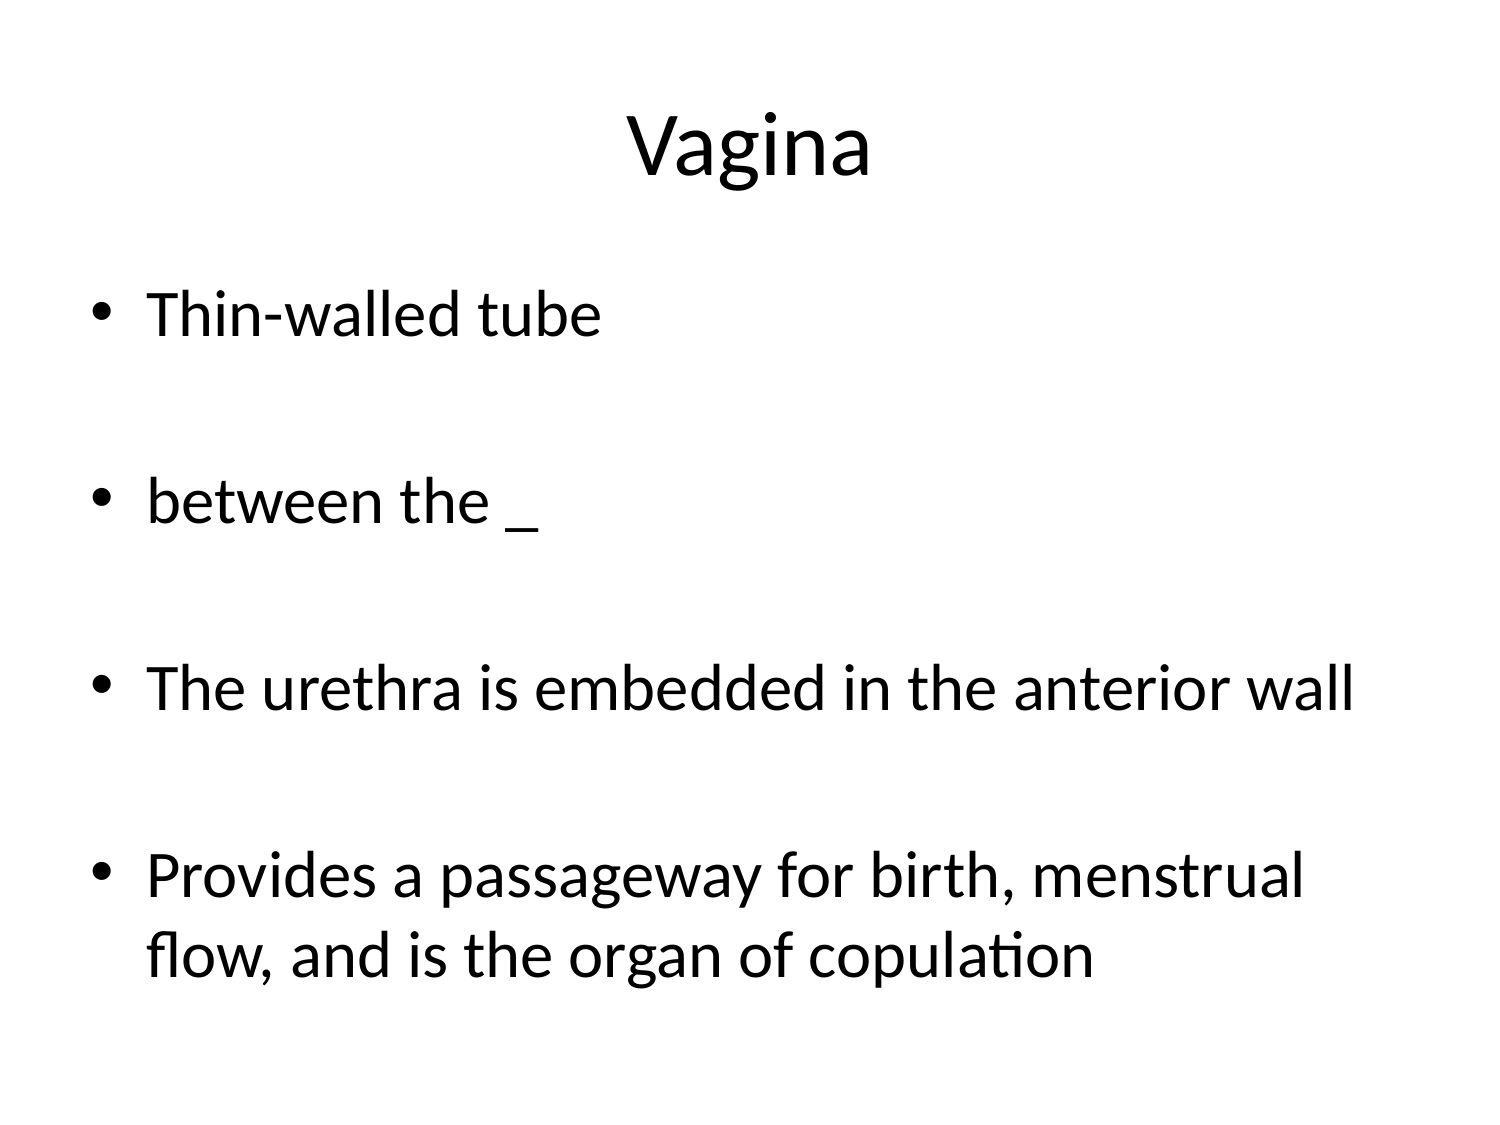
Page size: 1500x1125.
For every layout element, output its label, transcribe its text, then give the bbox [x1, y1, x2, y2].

title Vagina [75, 45, 1425, 233]
list Thin-walled tube between the _ The urethra is embedded in the anterior wall Provides a passageway for birth, menstrual flow, and is the organ of copulation [75, 262, 1425, 1005]
